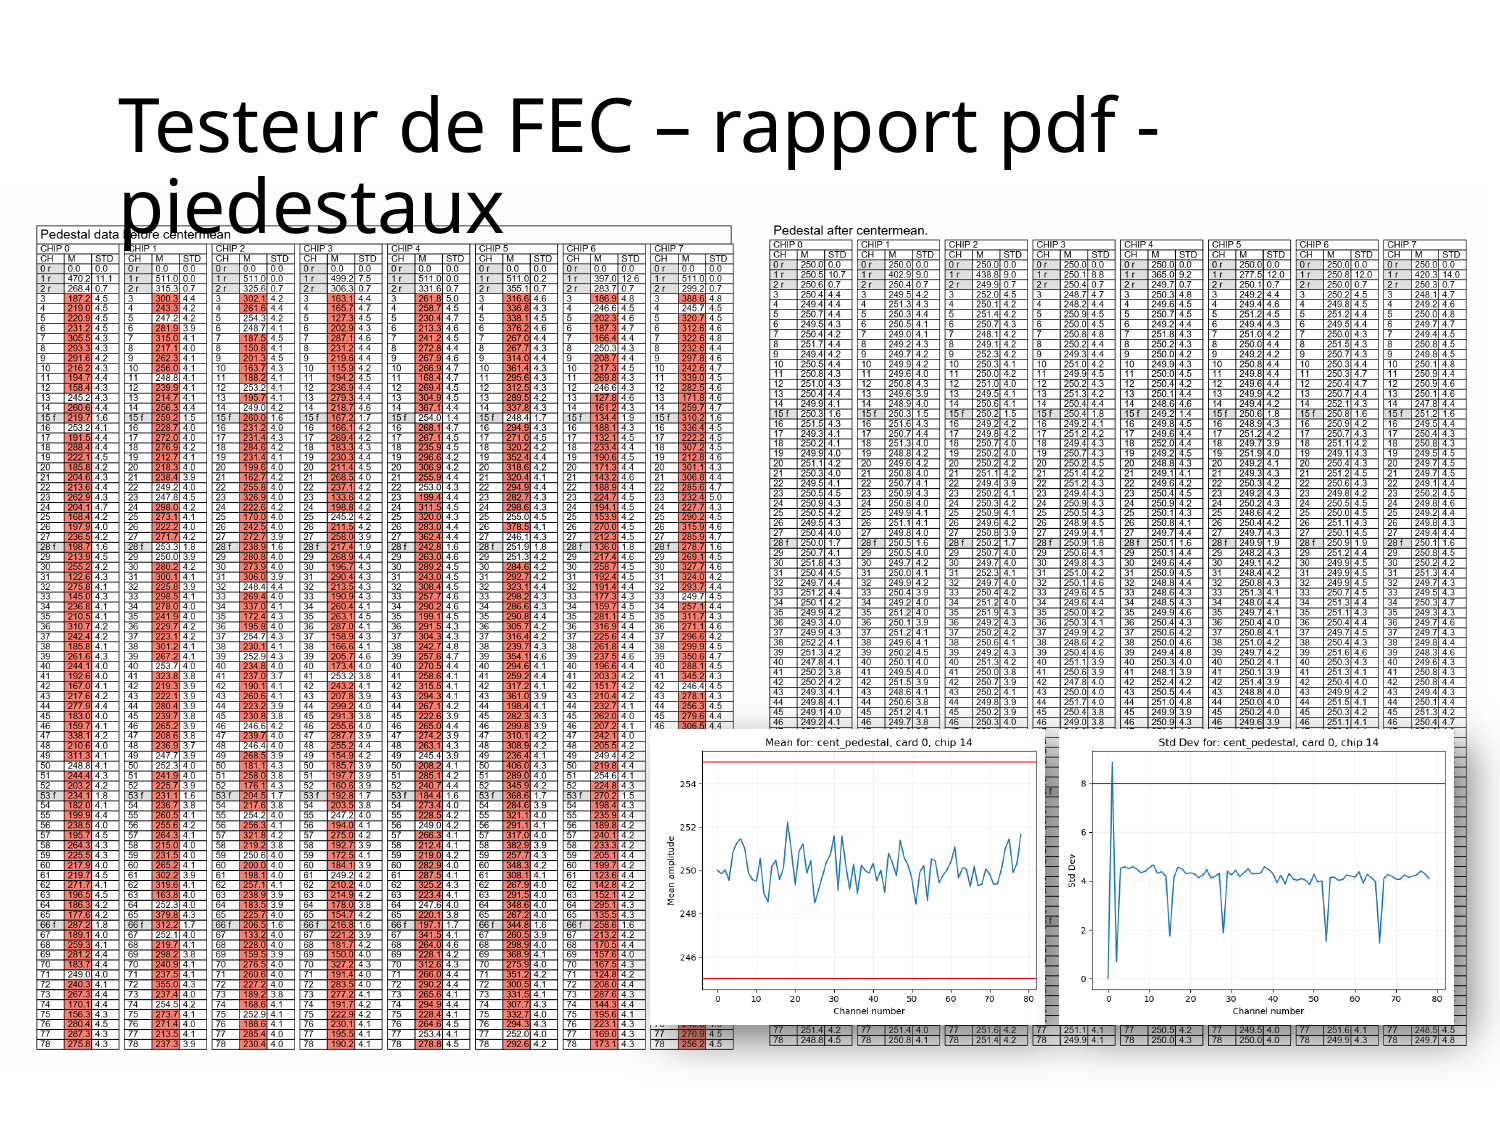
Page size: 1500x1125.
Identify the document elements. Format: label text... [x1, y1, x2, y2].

picture [0, 185, 1484, 1068]
title Testeur de FEC – rapport pdf - piedestaux [103, 59, 1397, 189]
